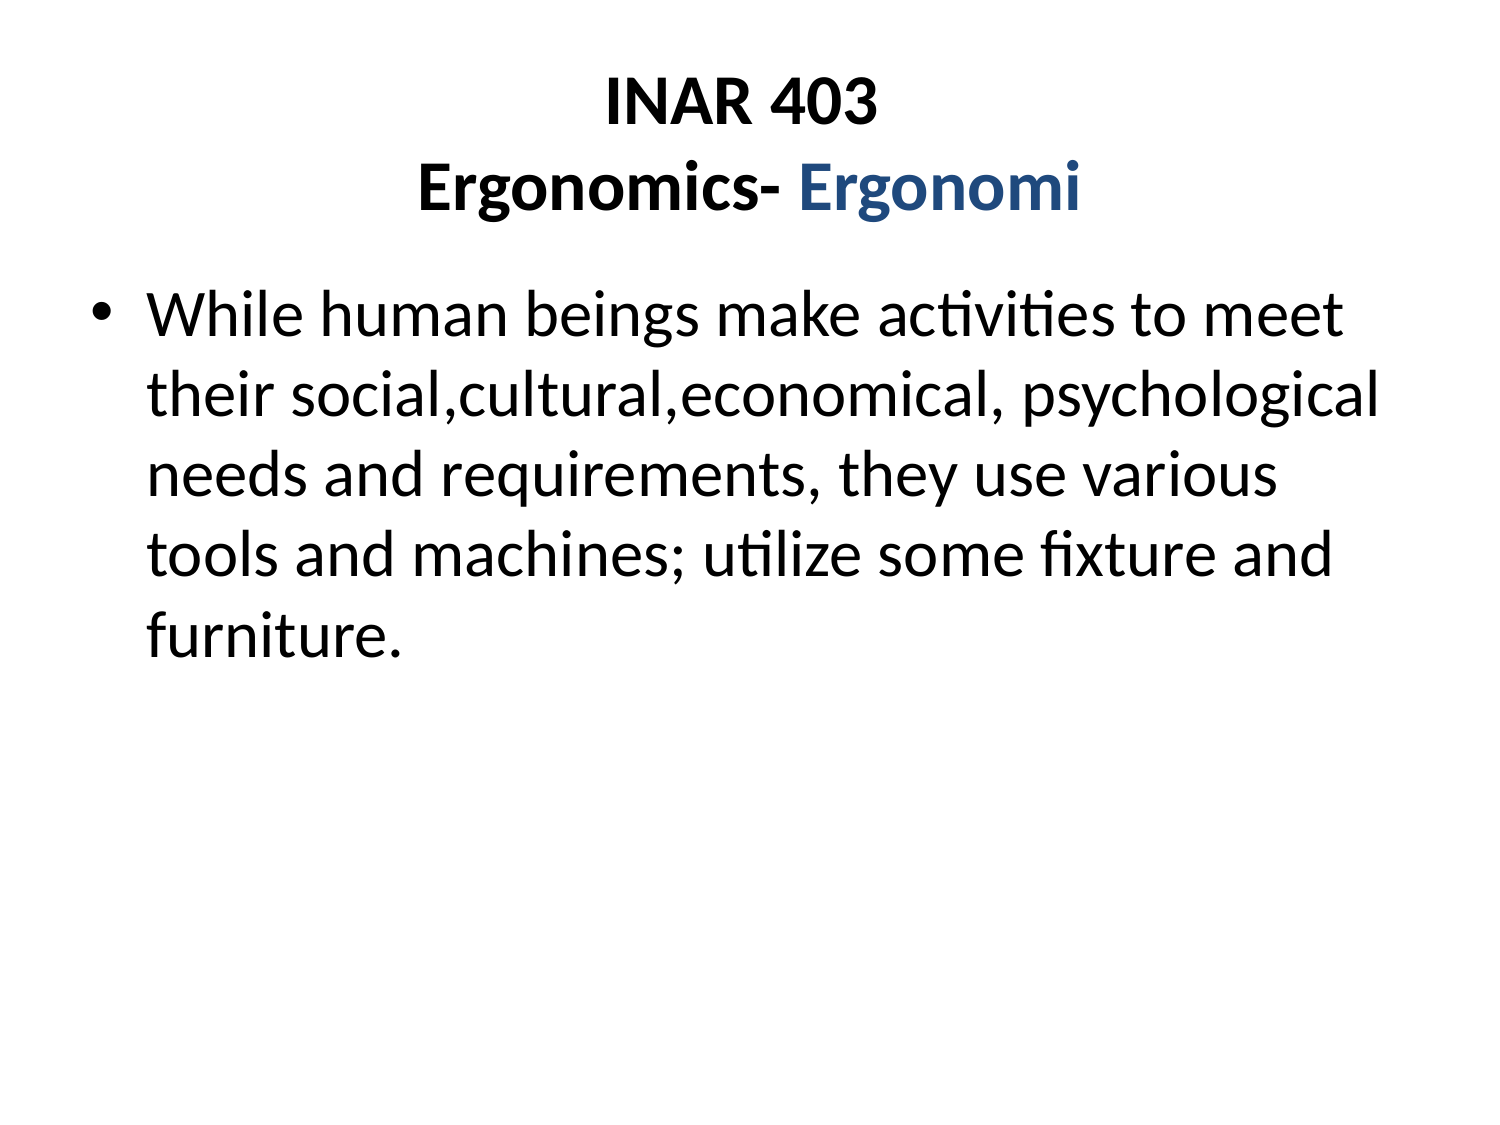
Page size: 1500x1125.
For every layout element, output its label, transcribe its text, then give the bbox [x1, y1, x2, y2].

list While human beings make activities to meet their social,cultural,economical, psychological needs and requirements, they use various tools and machines; utilize some fixture and furniture. [75, 262, 1425, 1005]
title INAR 403 Ergonomics- Ergonomi [75, 45, 1425, 233]
